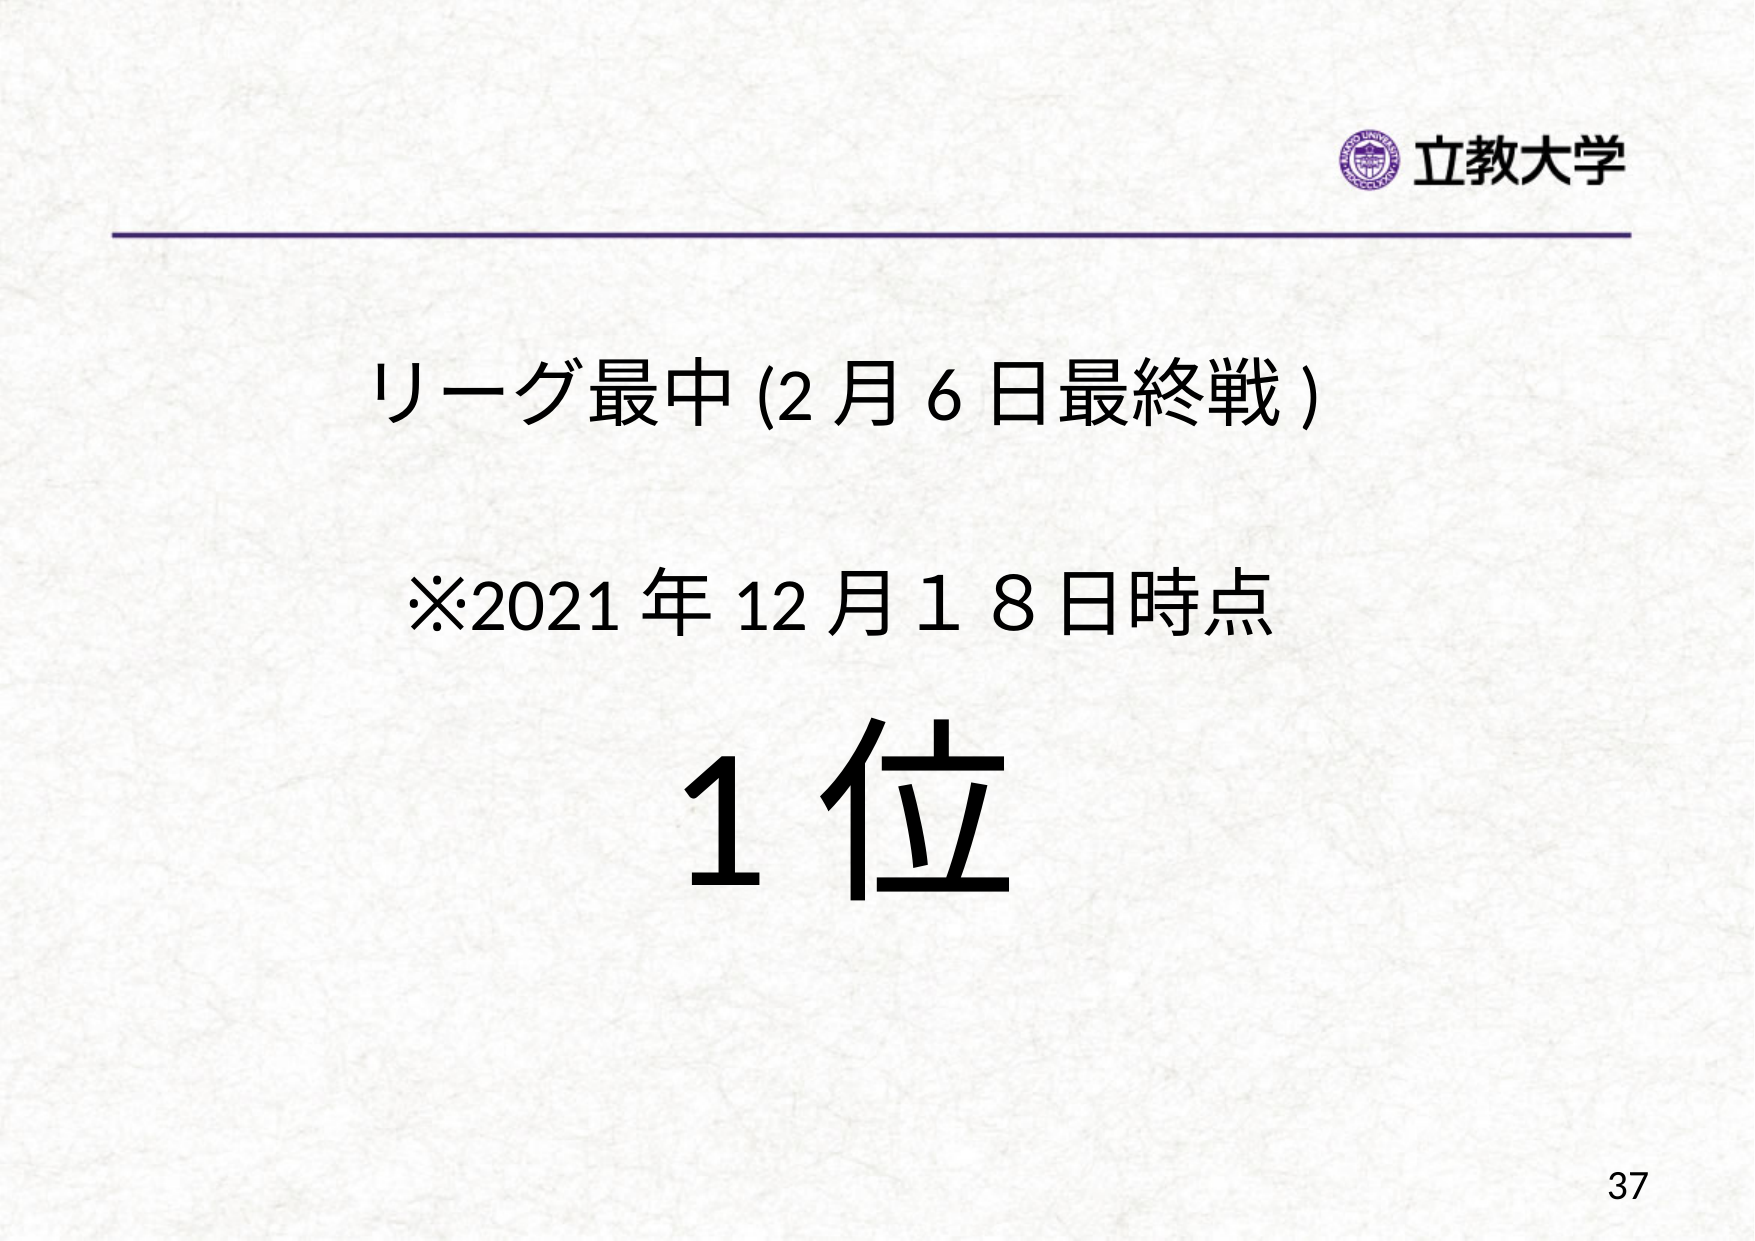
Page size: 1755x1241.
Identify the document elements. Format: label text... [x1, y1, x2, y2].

list リーグ最中(2月6日最終戦) ※2021年12月１８日時点 1位 [109, 336, 1575, 1109]
slide_number 37 [1257, 1149, 1667, 1216]
picture [0, 0, 1755, 1241]
